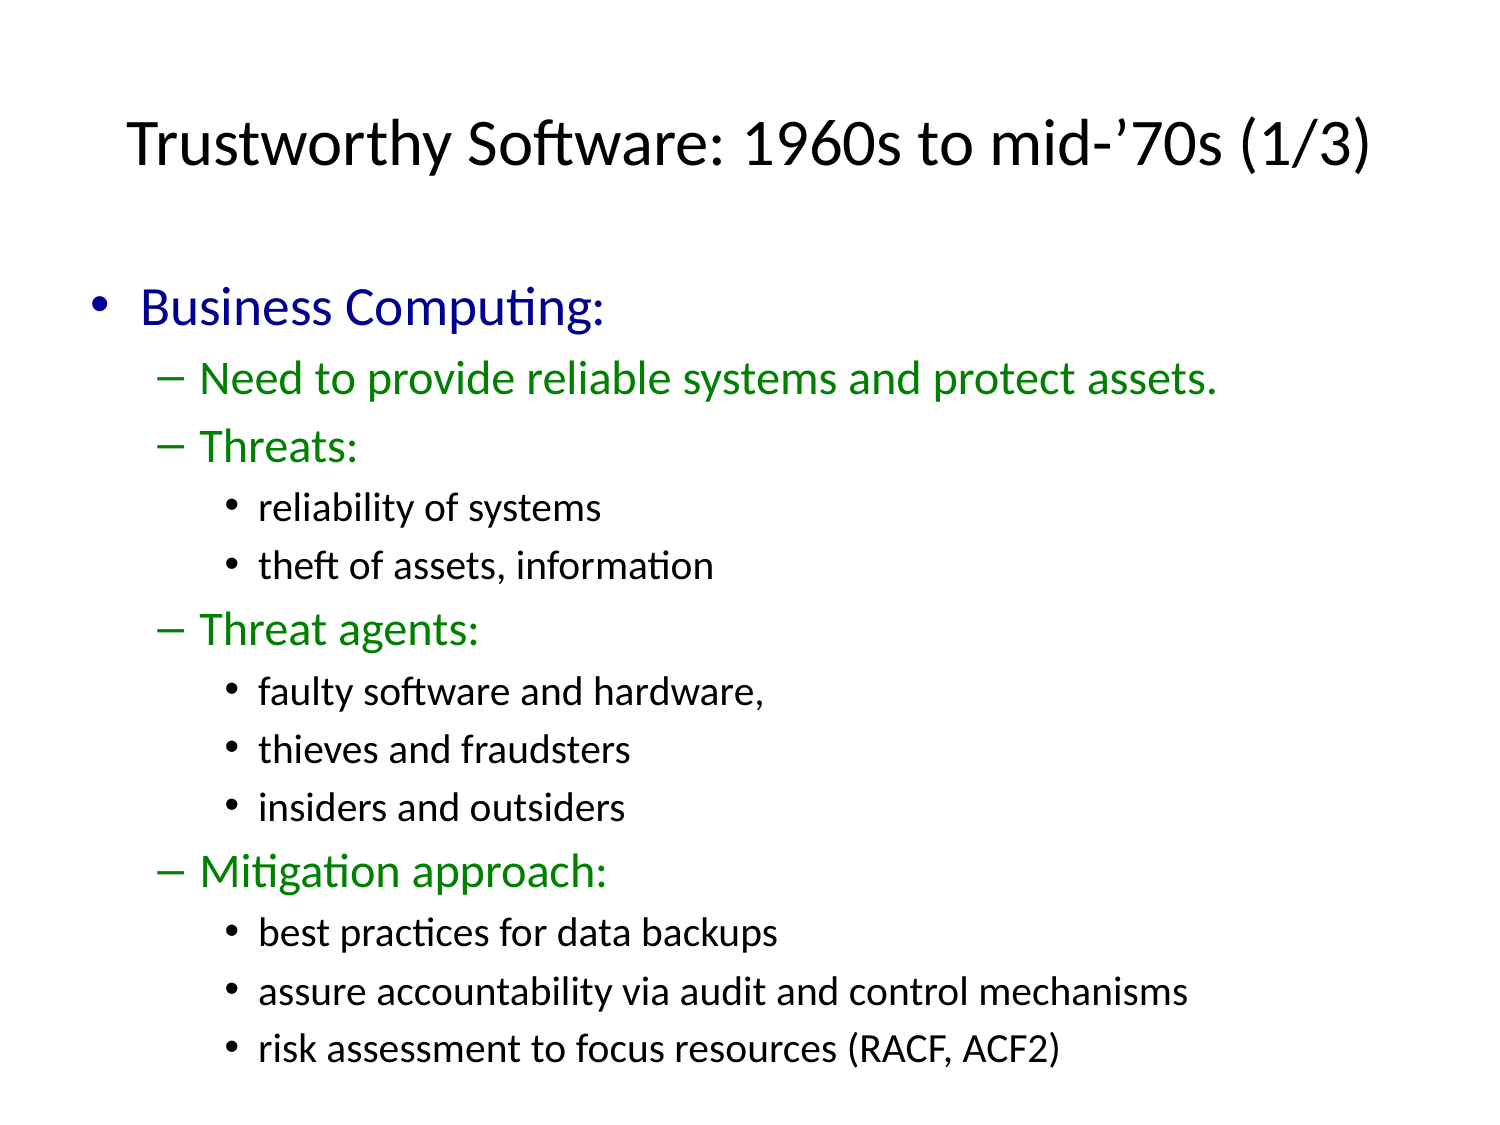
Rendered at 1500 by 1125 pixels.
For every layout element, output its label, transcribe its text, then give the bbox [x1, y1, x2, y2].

title Trustworthy Software: 1960s to mid-’70s (1/3) [75, 45, 1425, 233]
list Business Computing: Need to provide reliable systems and protect assets. Threats: reliability of systems theft of assets, information Threat agents: faulty software and hardware, thieves and fraudsters insiders and outsiders Mitigation approach: best practices for data backups assure accountability via audit and control mechanisms risk assessment to focus resources (RACF, ACF2) [75, 262, 1425, 1088]
